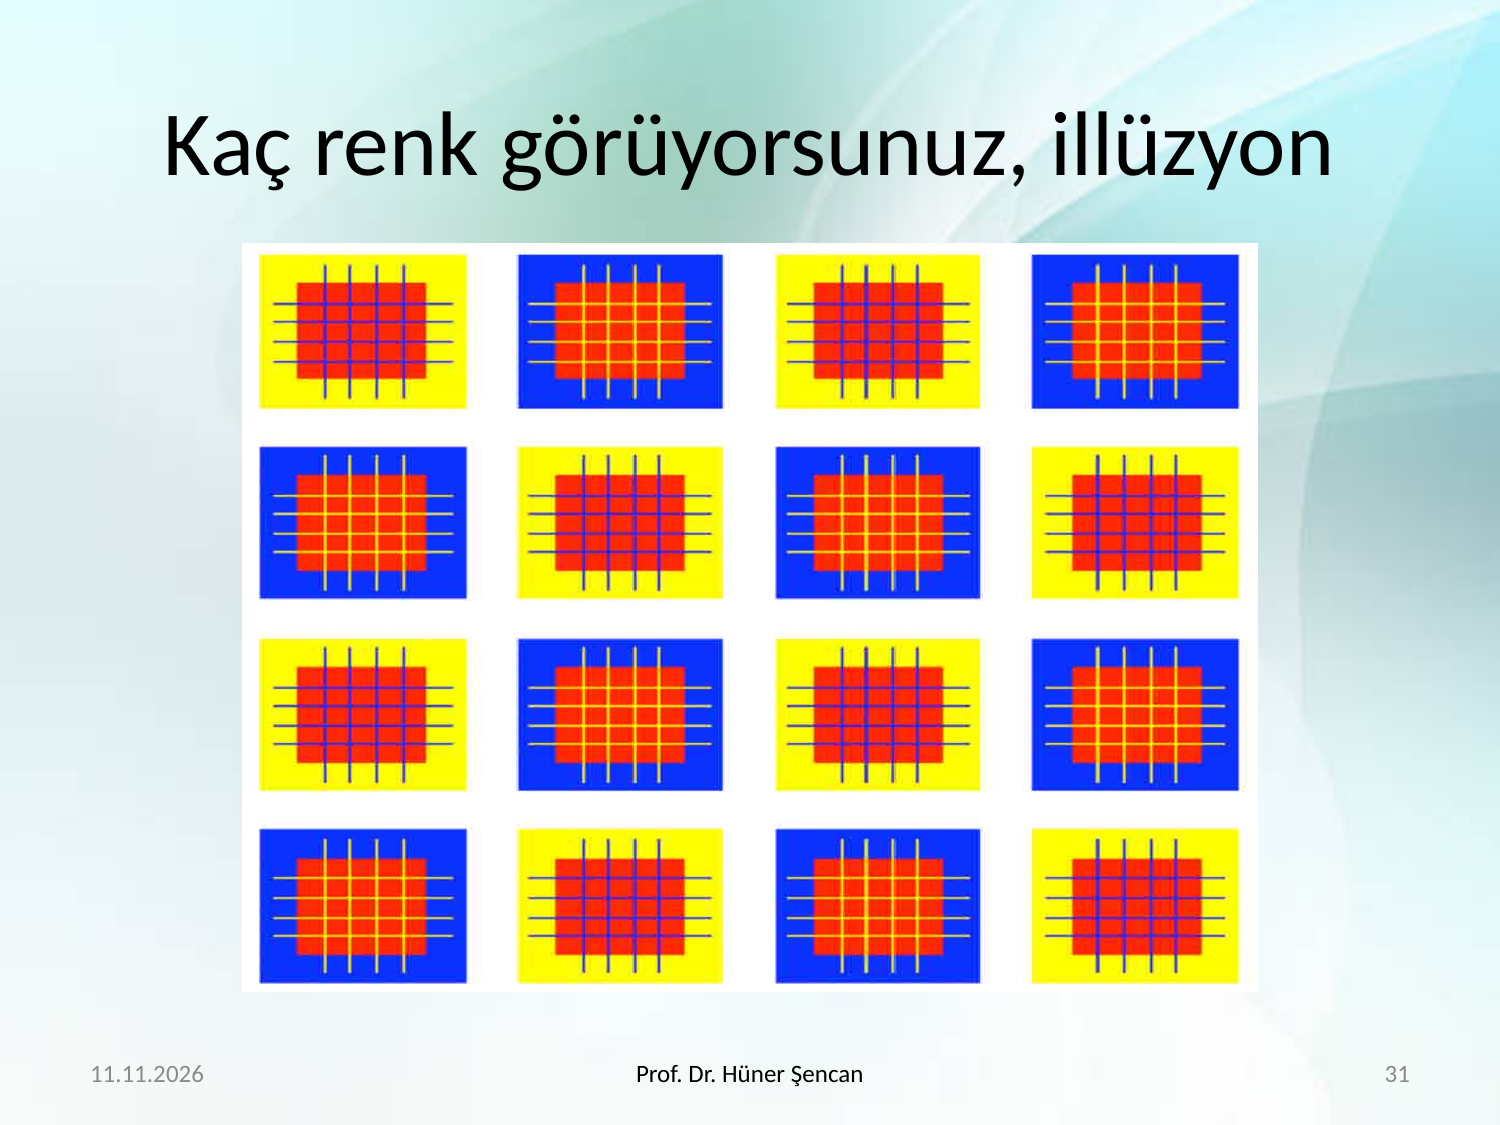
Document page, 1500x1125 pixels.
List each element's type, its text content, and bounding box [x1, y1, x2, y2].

slide_number 31 [1074, 1042, 1425, 1103]
footer Prof. Dr. Hüner Şencan [512, 1042, 988, 1103]
title Kaç renk görüyorsunuz, illüzyon [75, 45, 1425, 233]
picture [0, 0, 1500, 1125]
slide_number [75, 1042, 425, 1103]
